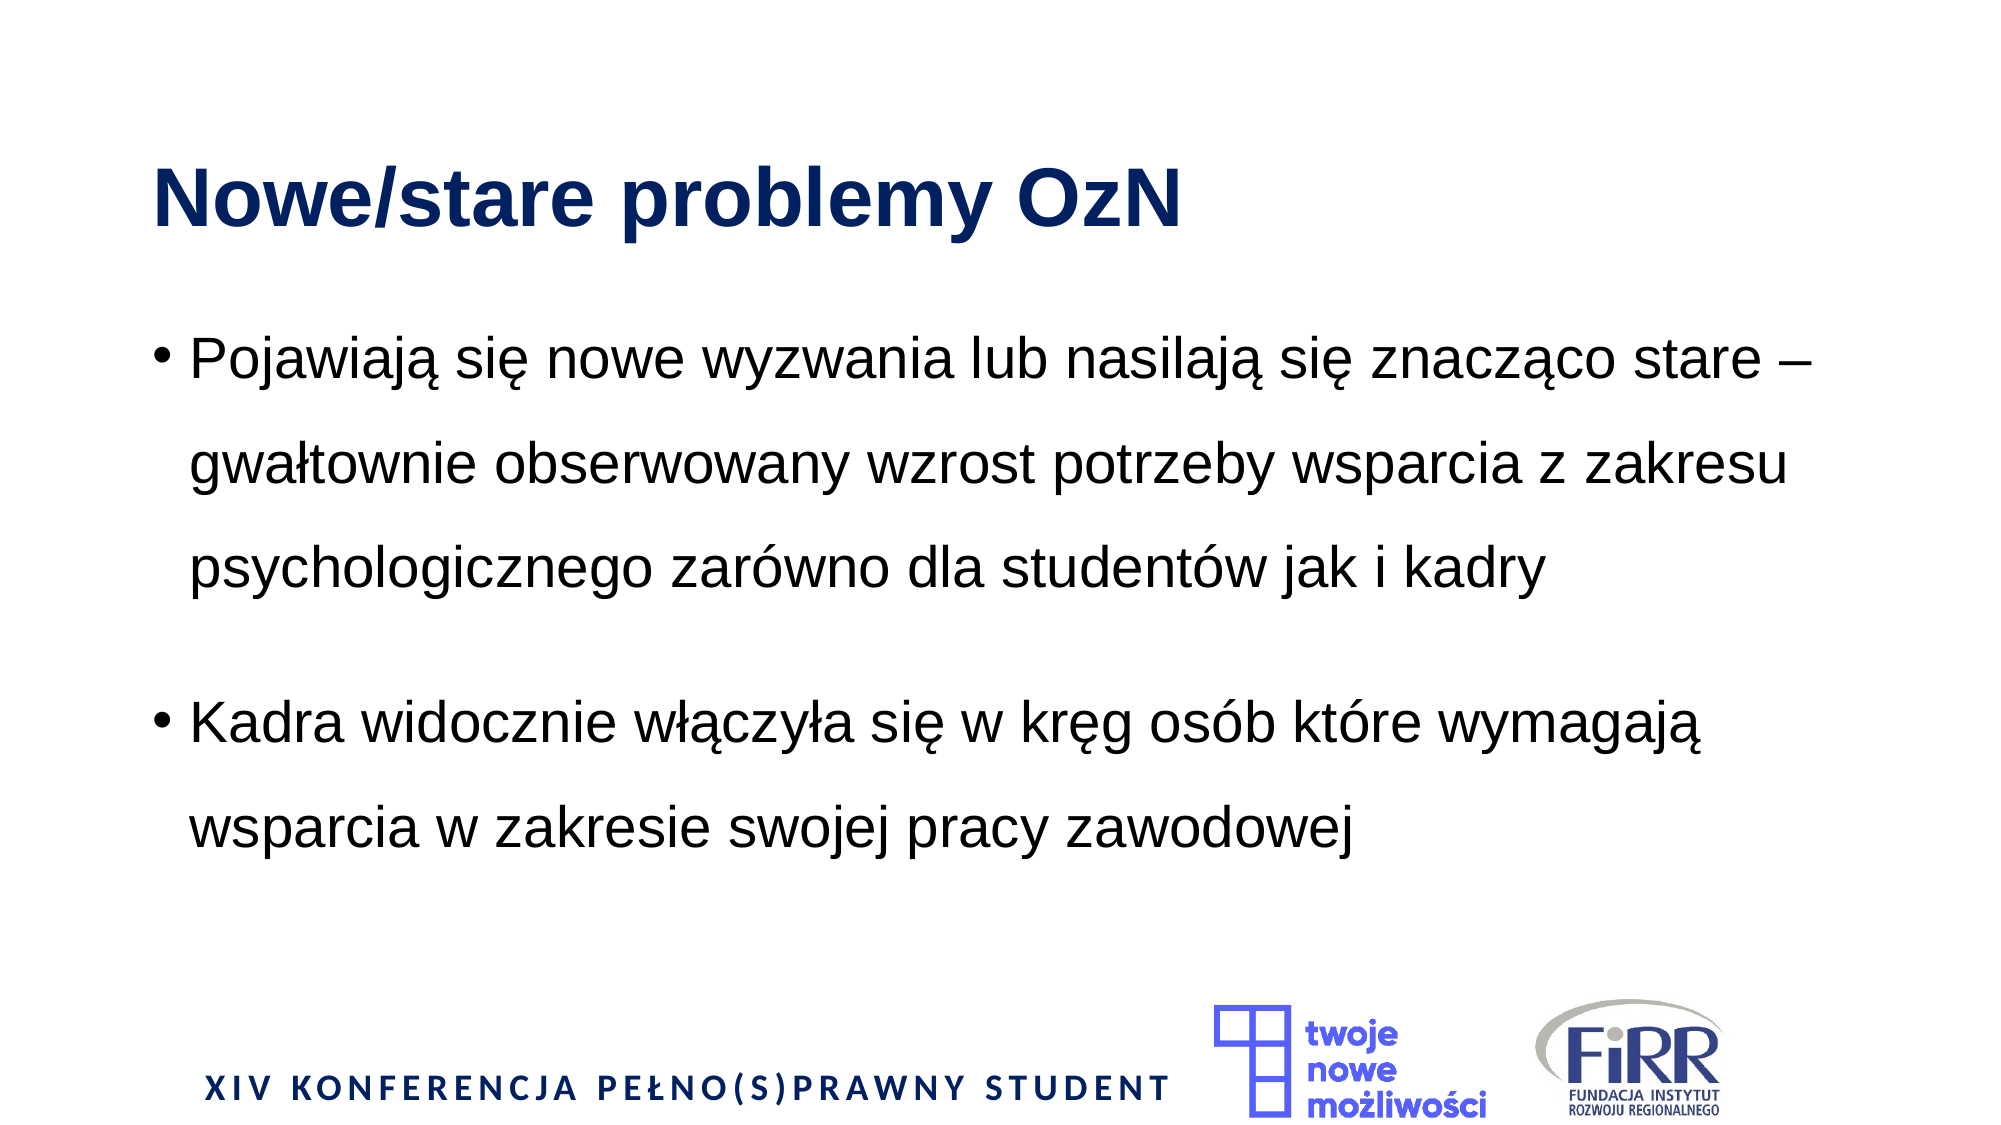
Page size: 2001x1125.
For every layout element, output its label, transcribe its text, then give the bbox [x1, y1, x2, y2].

title Nowe/stare problemy OzN [137, 59, 1863, 277]
list Pojawiają się nowe wyzwania lub nasilają się znacząco stare – gwałtownie obserwowany wzrost potrzeby wsparcia z zakresu psychologicznego zarówno dla studentów jak i kadry Kadra widocznie włączyła się w kręg osób które wymagają wsparcia w zakresie swojej pracy zawodowej [137, 277, 1863, 1014]
picture [1172, 1014, 1733, 1125]
